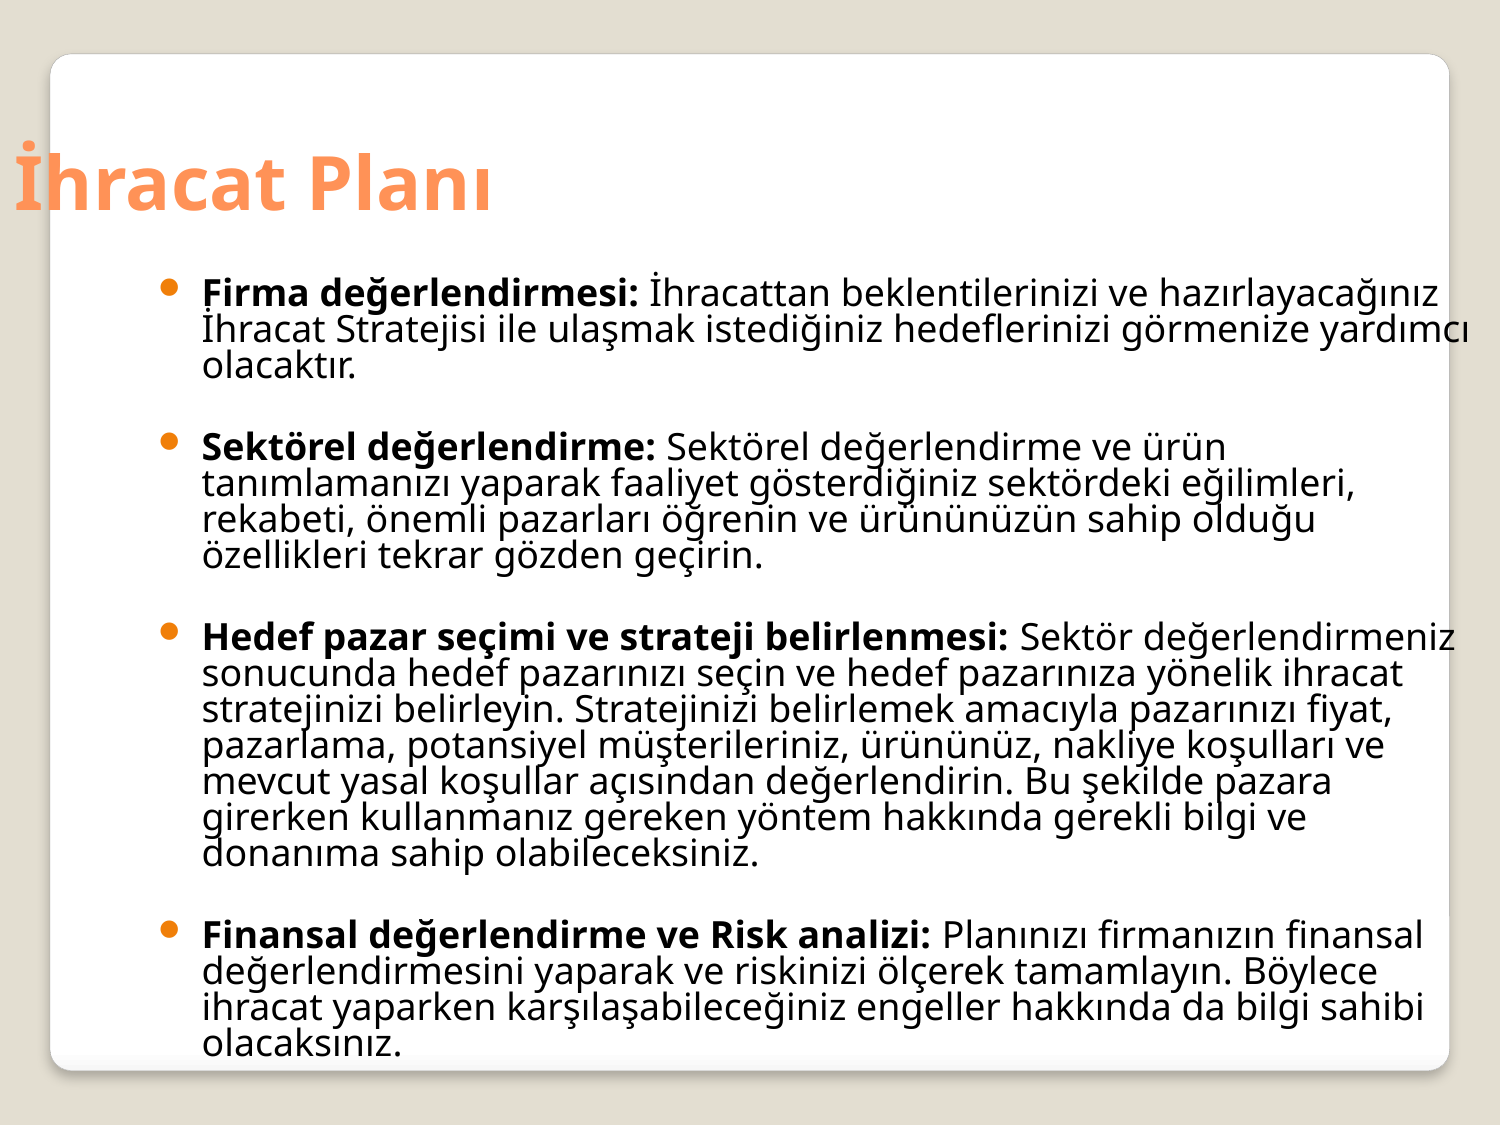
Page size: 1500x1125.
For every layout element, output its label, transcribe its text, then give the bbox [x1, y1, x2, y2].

list Firma değerlendirmesi: İhracattan beklentilerinizi ve hazırlayacağınız İhracat Stratejisi ile ulaşmak istediğiniz hedeflerinizi görmenize yardımcı olacaktır. Sektörel değerlendirme: Sektörel değerlendirme ve ürün tanımlamanızı yaparak faaliyet gösterdiğiniz sektördeki eğilimleri, rekabeti, önemli pazarları öğrenin ve ürününüzün sahip olduğu özellikleri tekrar gözden geçirin. Hedef pazar seçimi ve strateji belirlenmesi: Sektör değerlendirmeniz sonucunda hedef pazarınızı seçin ve hedef pazarınıza yönelik ihracat stratejinizi belirleyin. Stratejinizi belirlemek amacıyla pazarınızı fiyat, pazarlama, potansiyel müşterileriniz, ürününüz, nakliye koşulları ve mevcut yasal koşullar açısından değerlendirin. Bu şekilde pazara girerken kullanmanız gereken yöntem hakkında gerekli bilgi ve donanıma sahip olabileceksiniz. Finansal değerlendirme ve Risk analizi: Planınızı firmanızın finansal değerlendirmesini yaparak ve riskinizi ölçerek tamamlayın. Böylece ihracat yaparken karşılaşabileceğiniz engeller hakkında da bilgi sahibi olacaksınız. [127, 262, 1500, 1095]
title İhracat Planı [0, 45, 1350, 233]
